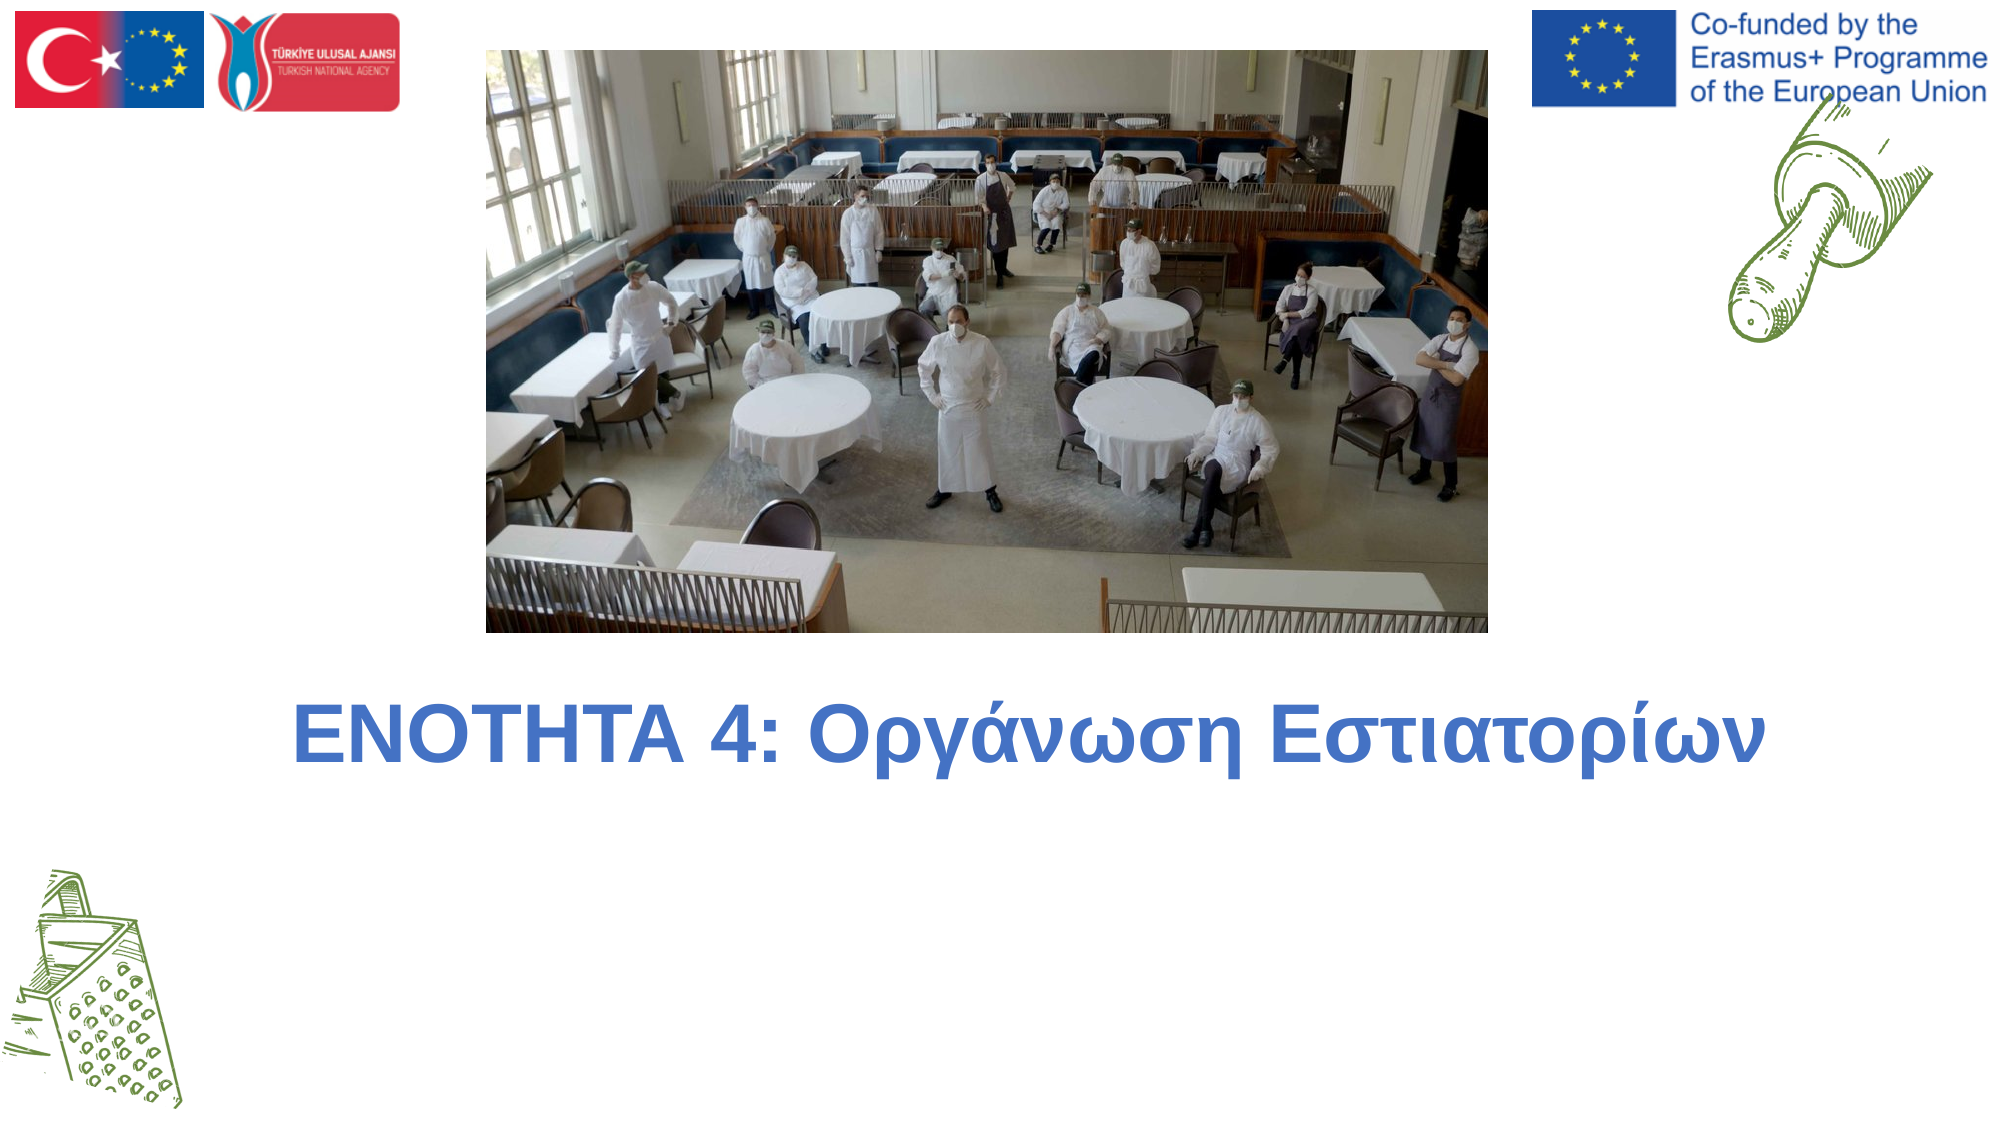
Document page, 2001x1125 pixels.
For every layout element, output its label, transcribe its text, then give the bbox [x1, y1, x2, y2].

picture [485, 50, 1489, 634]
picture [1532, 10, 2000, 418]
picture [0, 825, 265, 1125]
picture [208, 8, 406, 118]
picture [15, 11, 204, 108]
text_box ΕΝΟΤΗΤΑ 4: Οργάνωση Εστιατορίων [132, 543, 1928, 1017]
